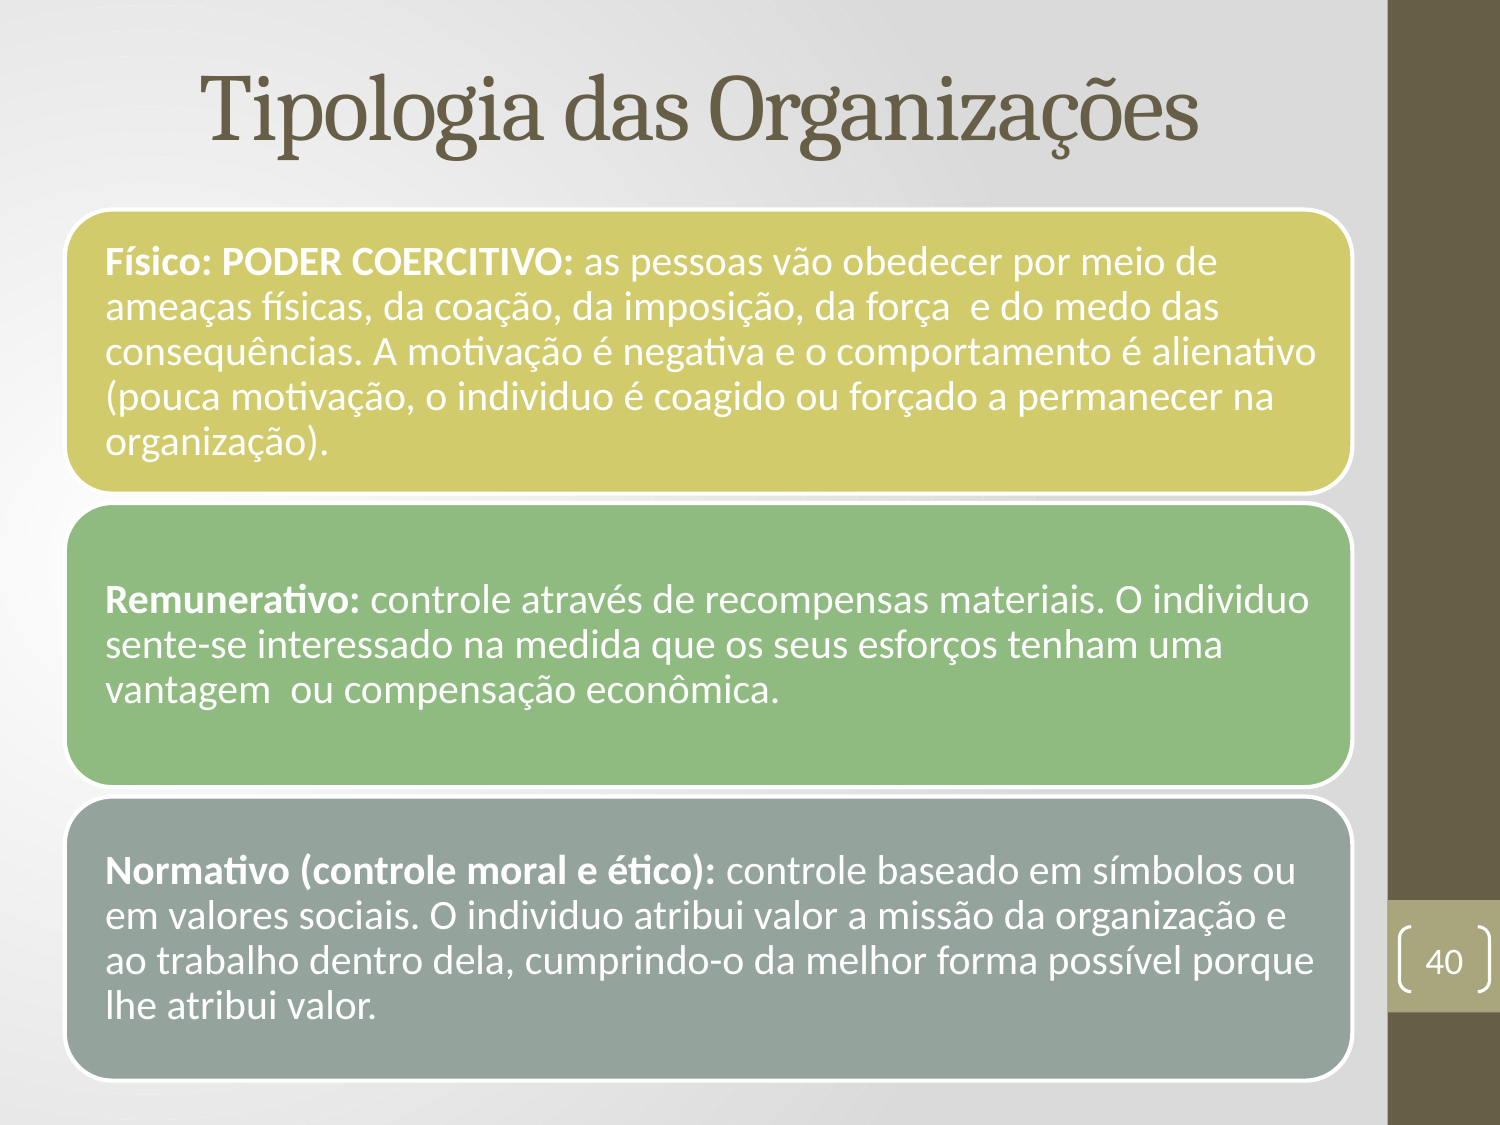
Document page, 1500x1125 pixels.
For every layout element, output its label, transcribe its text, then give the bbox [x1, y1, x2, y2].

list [64, 195, 1353, 1095]
slide_number 40 [1397, 925, 1492, 994]
title Tipologia das Organizações [75, 8, 1325, 188]
